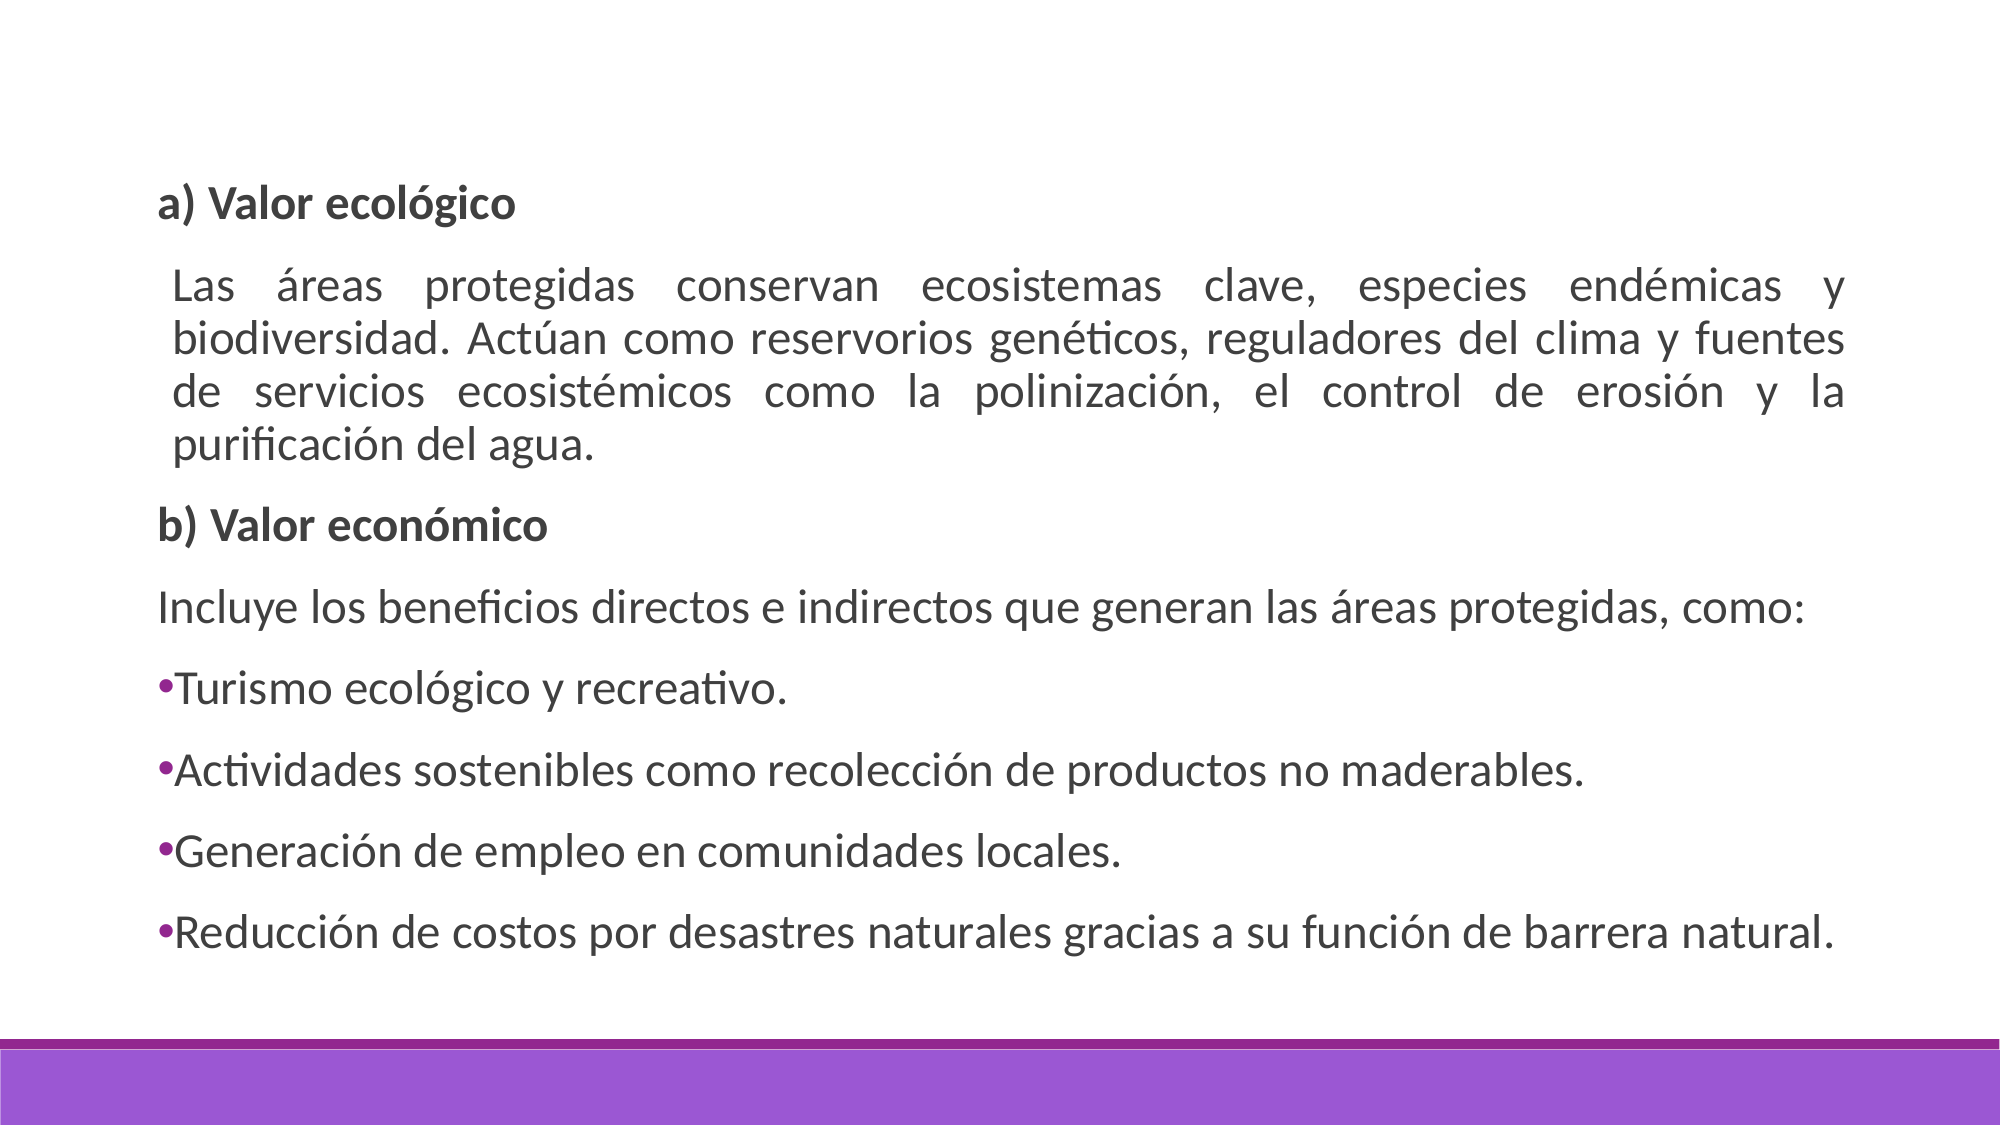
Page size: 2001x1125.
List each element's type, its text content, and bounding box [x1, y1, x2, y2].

list a) Valor ecológico Las áreas protegidas conservan ecosistemas clave, especies endémicas y biodiversidad. Actúan como reservorios genéticos, reguladores del clima y fuentes de servicios ecosistémicos como la polinización, el control de erosión y la purificación del agua. b) Valor económico Incluye los beneficios directos e indirectos que generan las áreas protegidas, como: Turismo ecológico y recreativo. Actividades sostenibles como recolección de productos no maderables. Generación de empleo en comunidades locales. Reducción de costos por desastres naturales gracias a su función de barrera natural. [157, 170, 1849, 1017]
